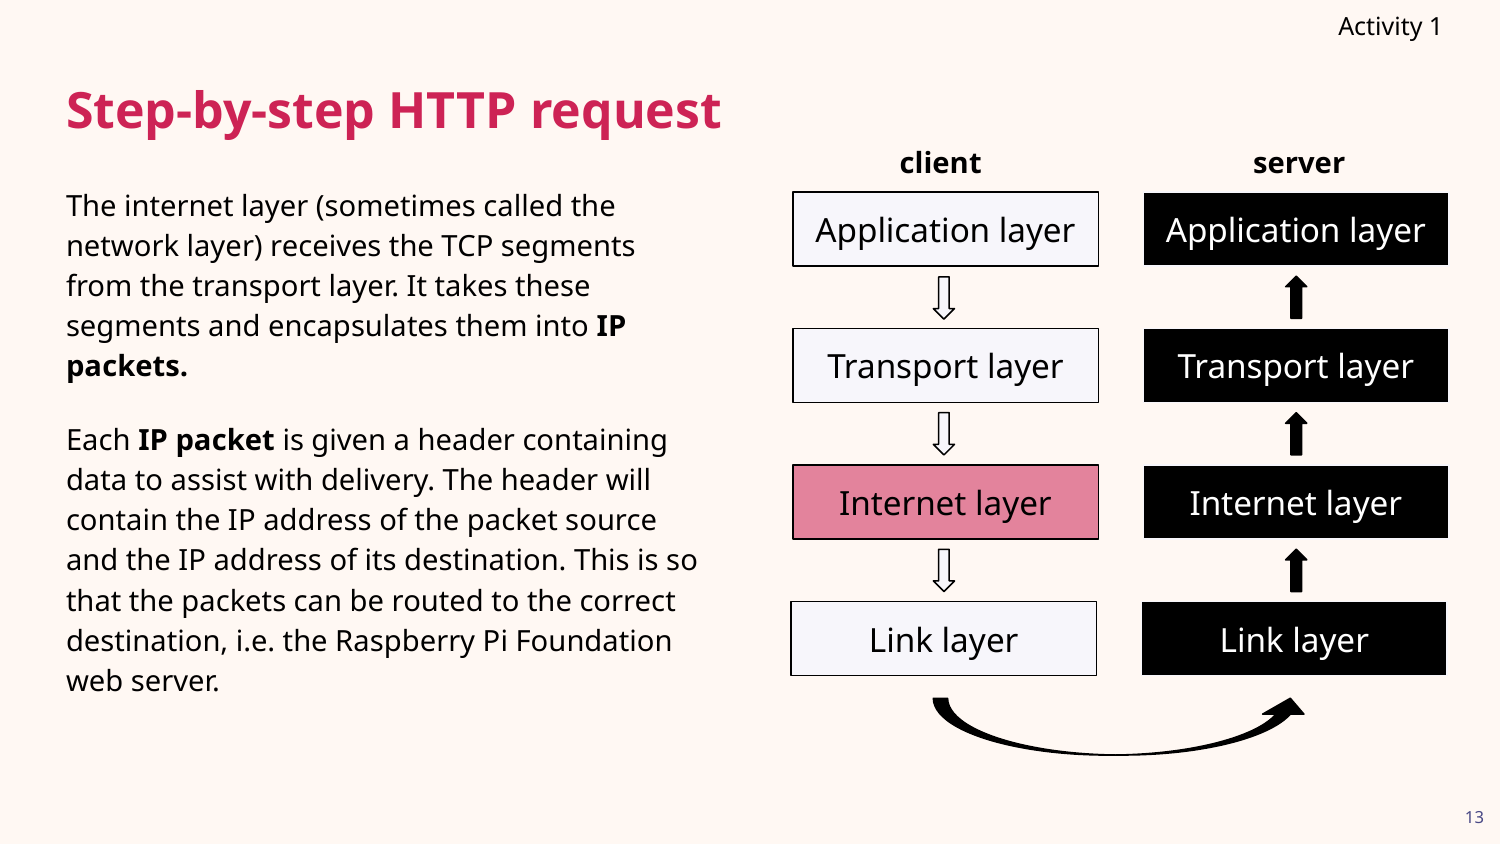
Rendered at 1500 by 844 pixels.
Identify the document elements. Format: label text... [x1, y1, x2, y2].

text_box [933, 412, 955, 455]
text_box Link layer [791, 601, 1097, 676]
text_box client [809, 129, 1072, 195]
text_box Transport layer [792, 328, 1099, 403]
title Step-by-step HTTP request [51, 51, 1449, 166]
text_box [1285, 549, 1307, 592]
text_box [933, 698, 1304, 756]
text_box [933, 276, 955, 320]
text_box Transport layer [1143, 328, 1449, 403]
text_box Application layer [792, 191, 1099, 266]
text_box Internet layer [1143, 465, 1449, 540]
text_box [1285, 276, 1307, 319]
text_box Internet layer [792, 465, 1099, 540]
subtitle Activity 1 [1122, 0, 1444, 52]
list The internet layer (sometimes called the network layer) receives the TCP segments from the transport layer. It takes these segments and encapsulates them into IP packets. Each IP packet is given a header containing data to assist with delivery. The header will contain the IP address of the packet source and the IP address of its destination. This is so that the packets can be routed to the correct destination, i.e. the Raspberry Pi Foundation web server. [51, 166, 723, 768]
text_box [933, 549, 955, 592]
text_box server [1168, 128, 1431, 194]
text_box Application layer [1143, 191, 1449, 266]
text_box Link layer [1141, 601, 1448, 676]
slide_number 13 [1448, 792, 1500, 844]
text_box [1285, 412, 1307, 455]
